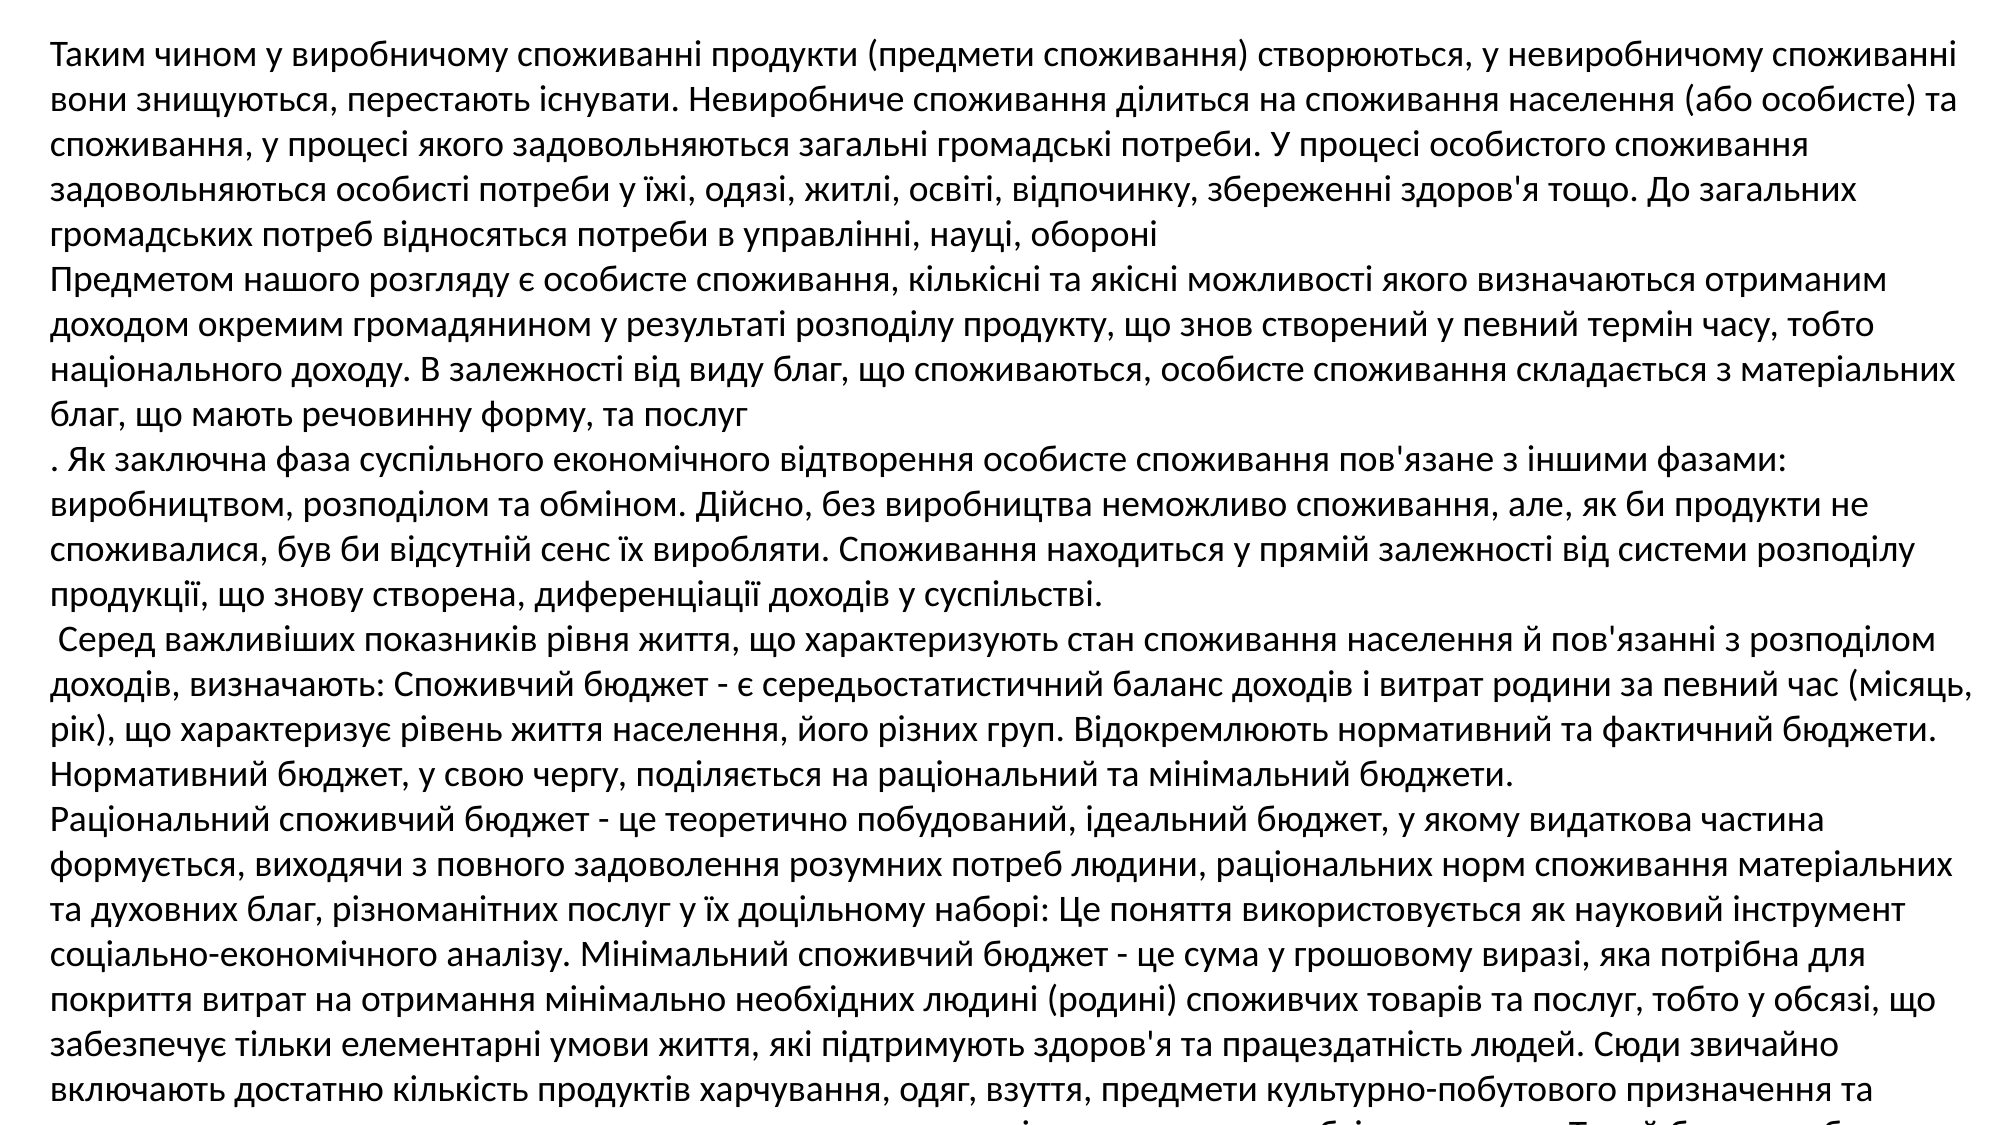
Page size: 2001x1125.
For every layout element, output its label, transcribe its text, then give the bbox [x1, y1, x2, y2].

text_box Таким чином у виробничому споживанні продукти (предмети споживання) створюються, у невиробничому споживанні вони знищуються, перестають існувати. Невиробниче споживання ділиться на споживання населення (або особисте) та споживання, у процесі якого задовольняються загальні громадські потреби. У процесі особистого споживання задовольняються особисті потреби у їжі, одязі, житлі, освіті, відпочинку, збереженні здоров'я тощо. До загальних громадських потреб відносяться потреби в управлінні, науці, обороні Предметом нашого розгляду є особисте споживання, кількісні та якісні можливості якого визначаються отриманим доходом окремим громадянином у результаті розподілу продукту, що знов створений у певний термін часу, тобто національного доходу. В залежності від виду благ, що споживаються, особисте споживання складається з матеріальних благ, що мають речовинну форму, та послуг . Як заключна фаза суспільного економічного відтворення особисте споживання пов'язане з іншими фазами: виробництвом, розподілом та обміном. Дійсно, без виробництва неможливо споживання, але, як би продукти не споживалися, був би відсутній сенс їх виробляти. Споживання находиться у прямій залежності від системи розподілу продукції, що знову створена, диференціації доходів у суспільстві. Серед важливіших показників рівня життя, що характеризують стан споживання населення й пов'язанні з розподілом доходів, визначають: Споживчий бюджет - є середьостатистичний баланс доходів і витрат родини за певний час (місяць, рік), що характеризує рівень життя населення, його різних груп. Відокремлюють нормативний та фактичний бюджети. Нормативний бюджет, у свою чергу, поділяється на раціональний та мінімальний бюджети. Раціональний споживчий бюджет - це теоретично побудований, ідеальний бюджет, у якому видаткова частина формується, виходячи з повного задоволення розумних потреб людини, раціональних норм споживання матеріальних та духовних благ, різноманітних послуг у їх доцільному наборі: Це поняття використовується як науковий інструмент соціально-економічного аналізу. Мінімальний споживчий бюджет - це сума у грошовому виразі, яка потрібна для покриття витрат на отримання мінімально необхідних людині (родині) споживчих товарів та послуг, тобто у обсязі, що забезпечує тільки елементарні умови життя, які підтримують здоров'я та працездатність людей. Сюди звичайно включають достатню кількість продуктів харчування, одяг, взуття, предмети культурно-побутового призначення та господарського вжитку, а також оплату житла, транспорту та інших життєво необхідних послуг. Такий бюджет обмежує придбання товарів тривалого вжитку (меблів, складної електропобутової техніки тощо), не передбачає витрати на придбання автомобіля, квартири, дачі, відпочинок на курорті. Цей показник використовується як основа для визначення розмірів оплати праці, пенсій, стипендій та деяких соціальних виплат. [34, 21, 2000, 1125]
